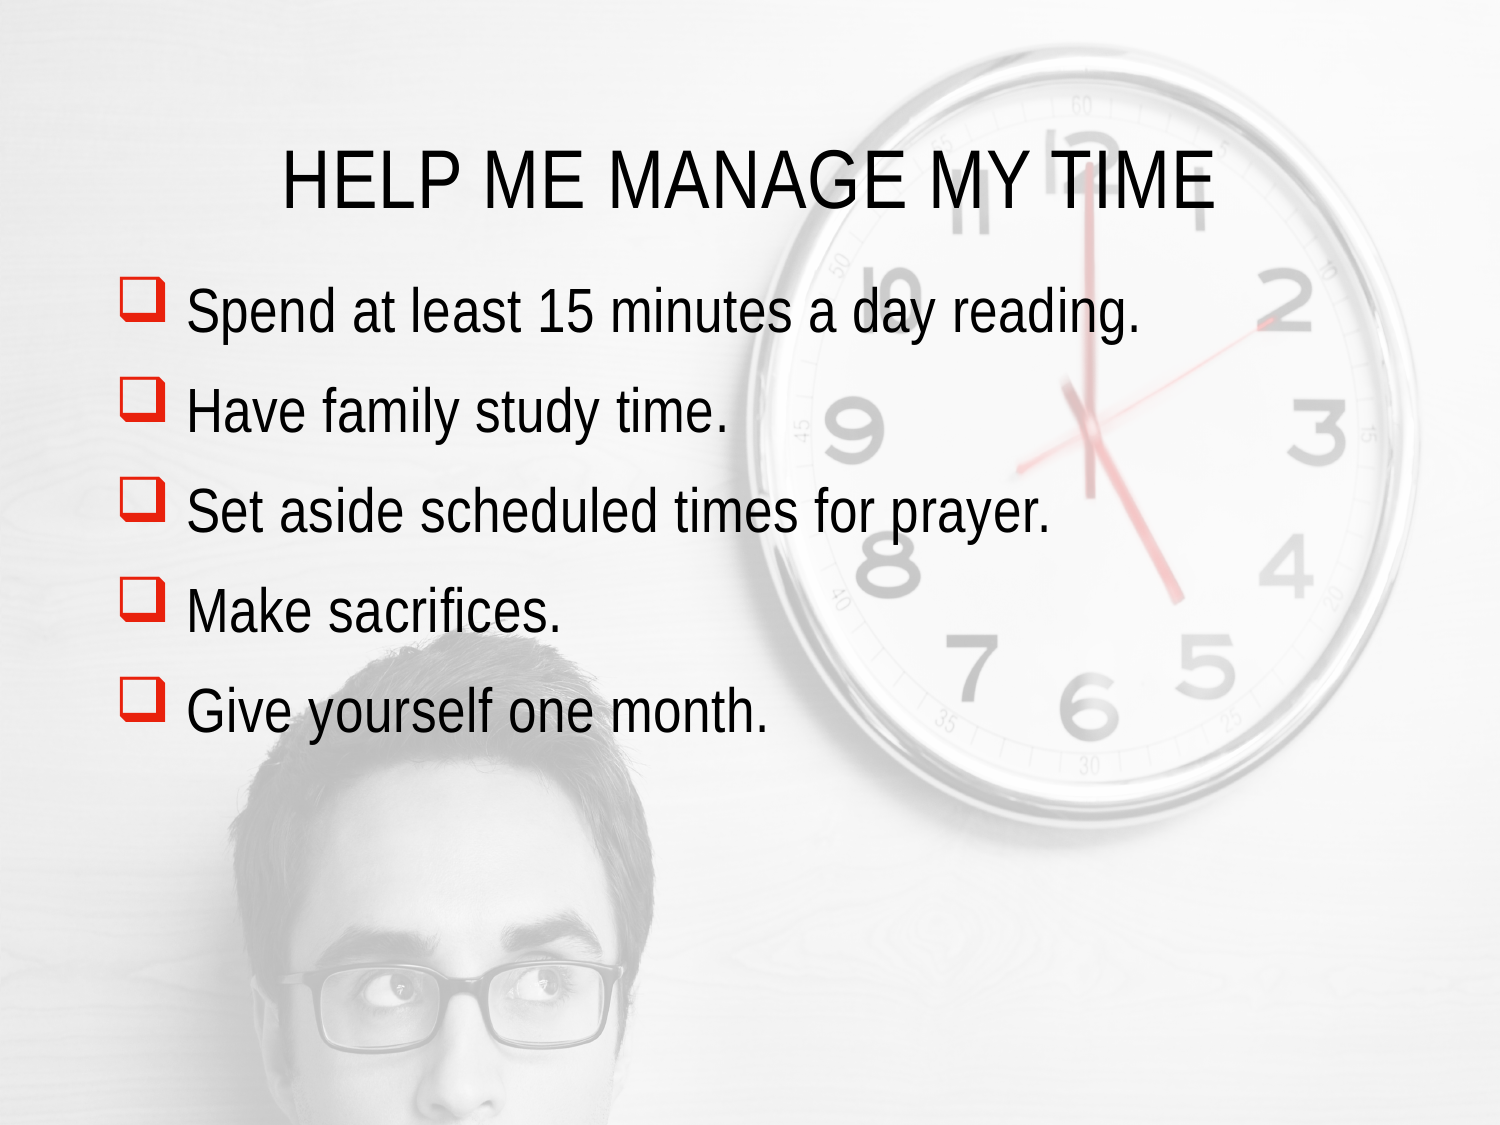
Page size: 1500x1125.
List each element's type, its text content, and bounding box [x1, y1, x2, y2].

title HELP Me manage my time [99, 45, 1400, 233]
list Spend at least 15 minutes a day reading. Have family study time. Set aside scheduled times for prayer. Make sacrifices. Give yourself one month. [99, 262, 1400, 938]
